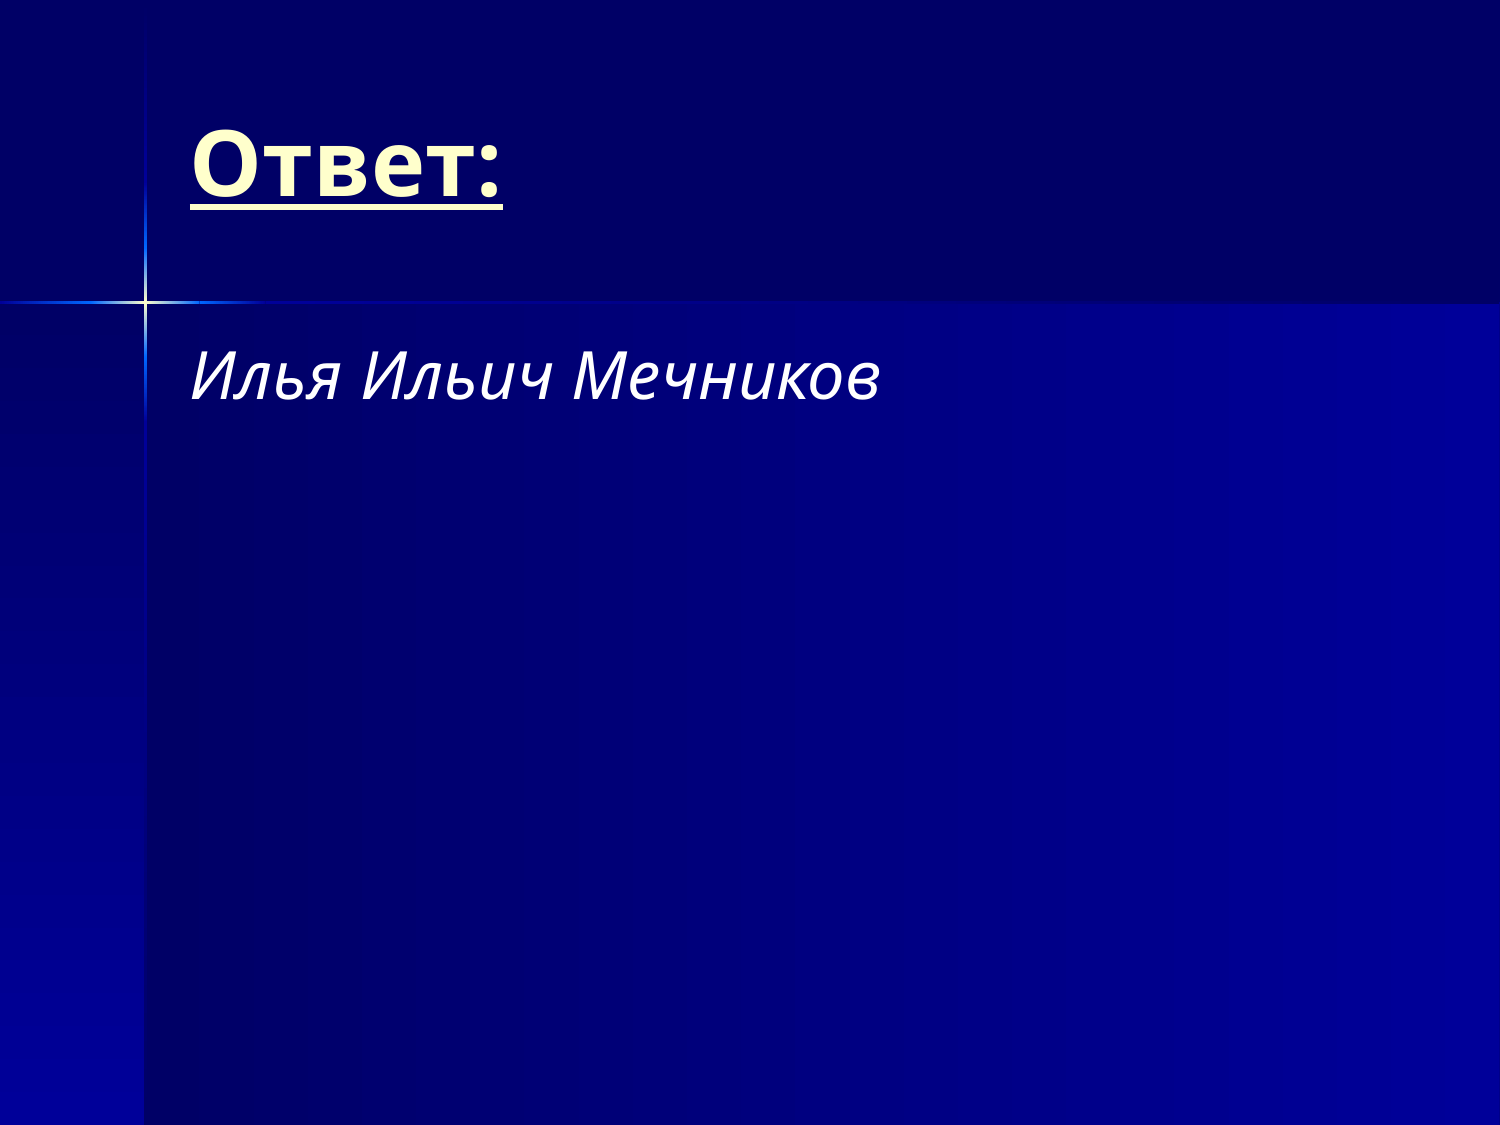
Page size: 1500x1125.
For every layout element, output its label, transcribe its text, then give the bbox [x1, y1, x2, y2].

title Ответ: [174, 49, 1413, 286]
list Илья Ильич Мечников [174, 324, 1413, 1001]
